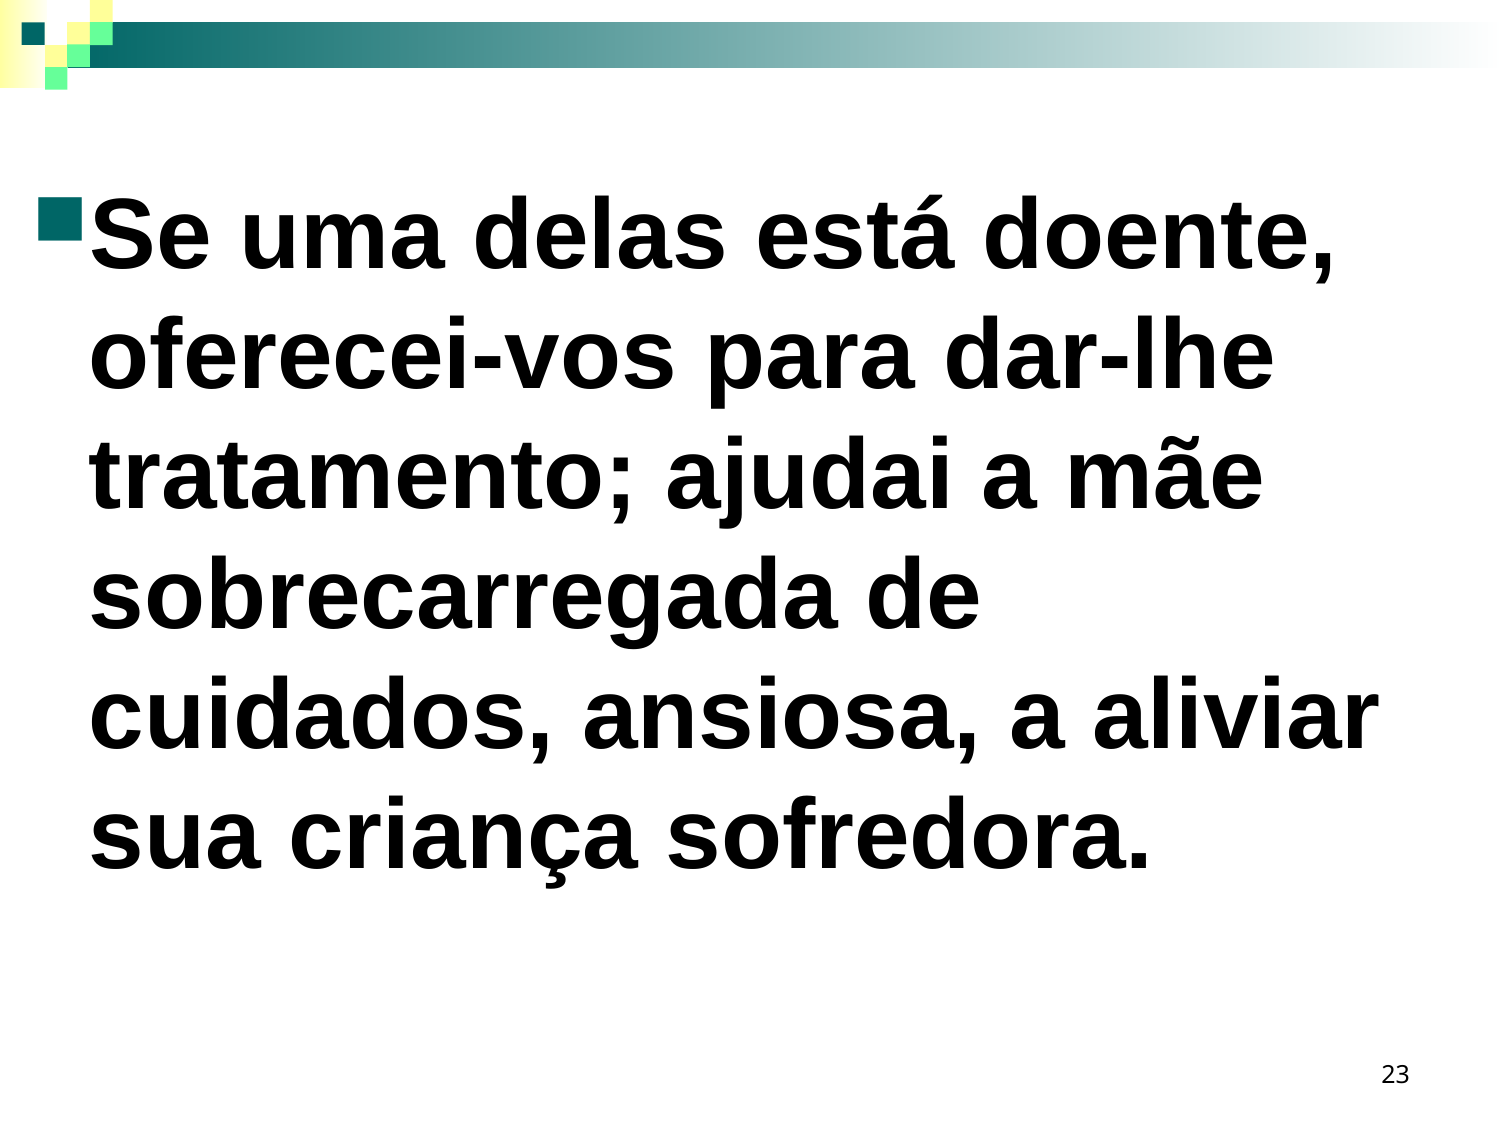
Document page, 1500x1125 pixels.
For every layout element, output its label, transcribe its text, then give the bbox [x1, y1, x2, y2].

slide_number 23 [1074, 1025, 1425, 1100]
list Se uma delas está doente, oferecei-vos para dar-lhe tratamento; ajudai a mãe sobrecarregada de cuidados, ansiosa, a aliviar sua criança sofredora. [17, 160, 1459, 917]
